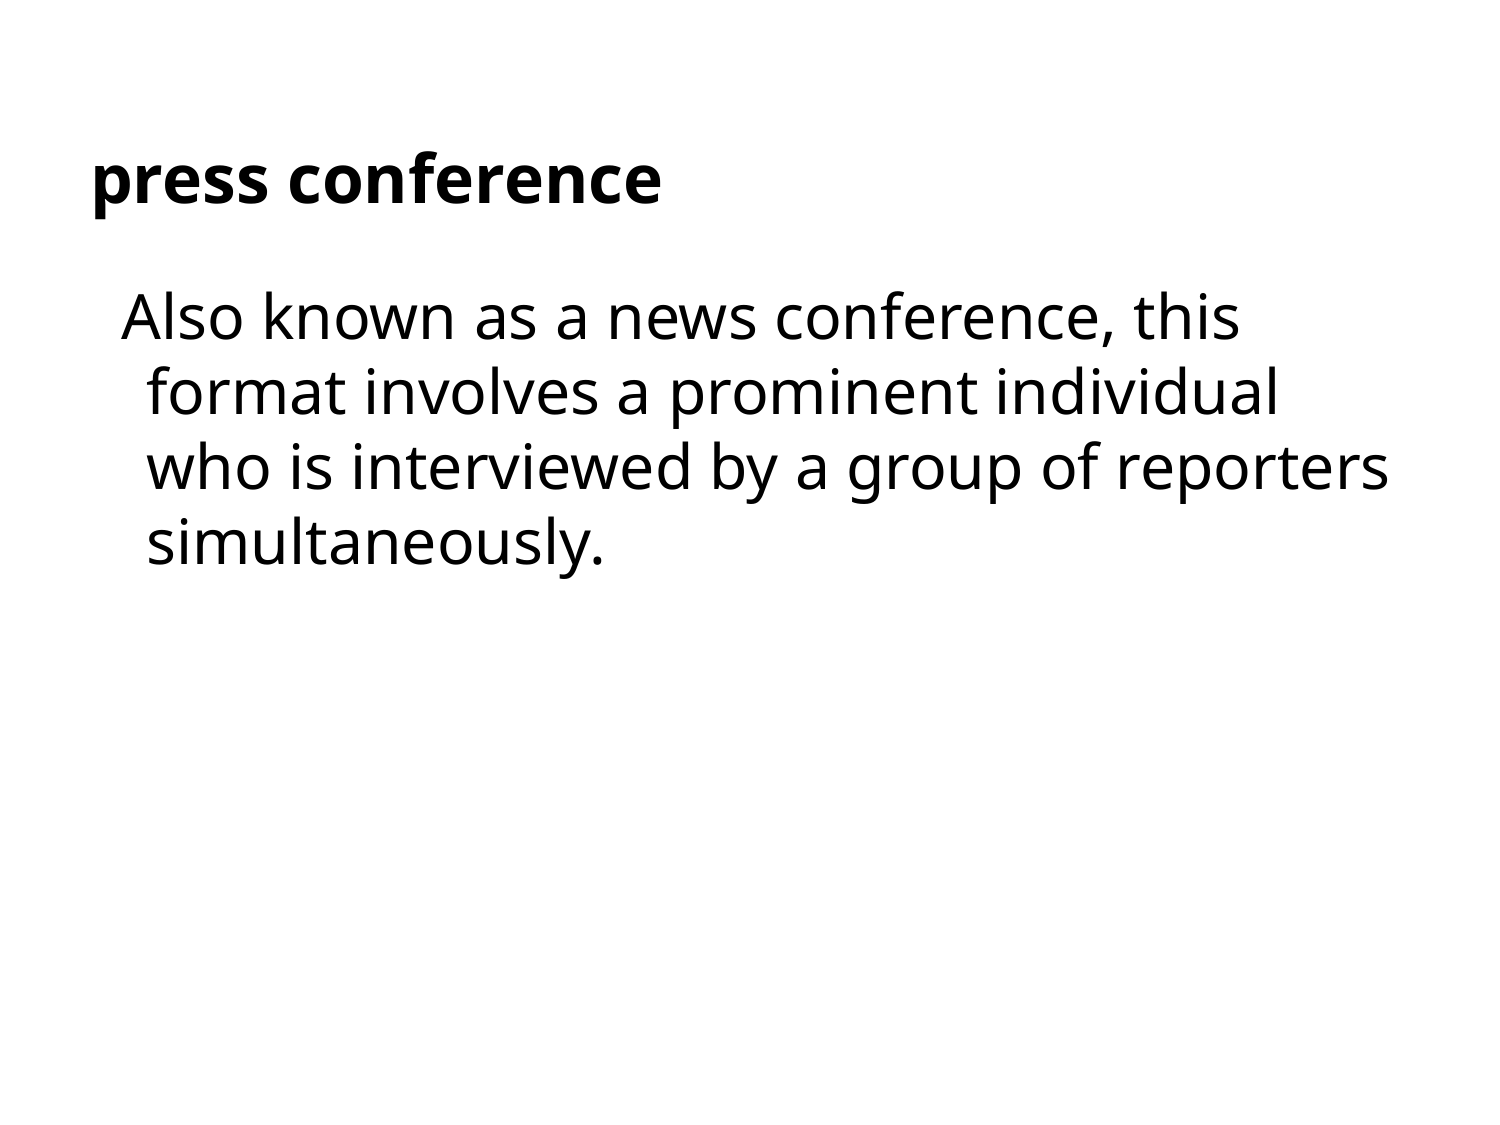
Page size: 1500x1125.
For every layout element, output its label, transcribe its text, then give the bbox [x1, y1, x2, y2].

title press conference [75, 14, 1425, 233]
list Also known as a news conference, this format involves a prominent individual who is interviewed by a group of reporters simultaneously. [75, 262, 1425, 931]
